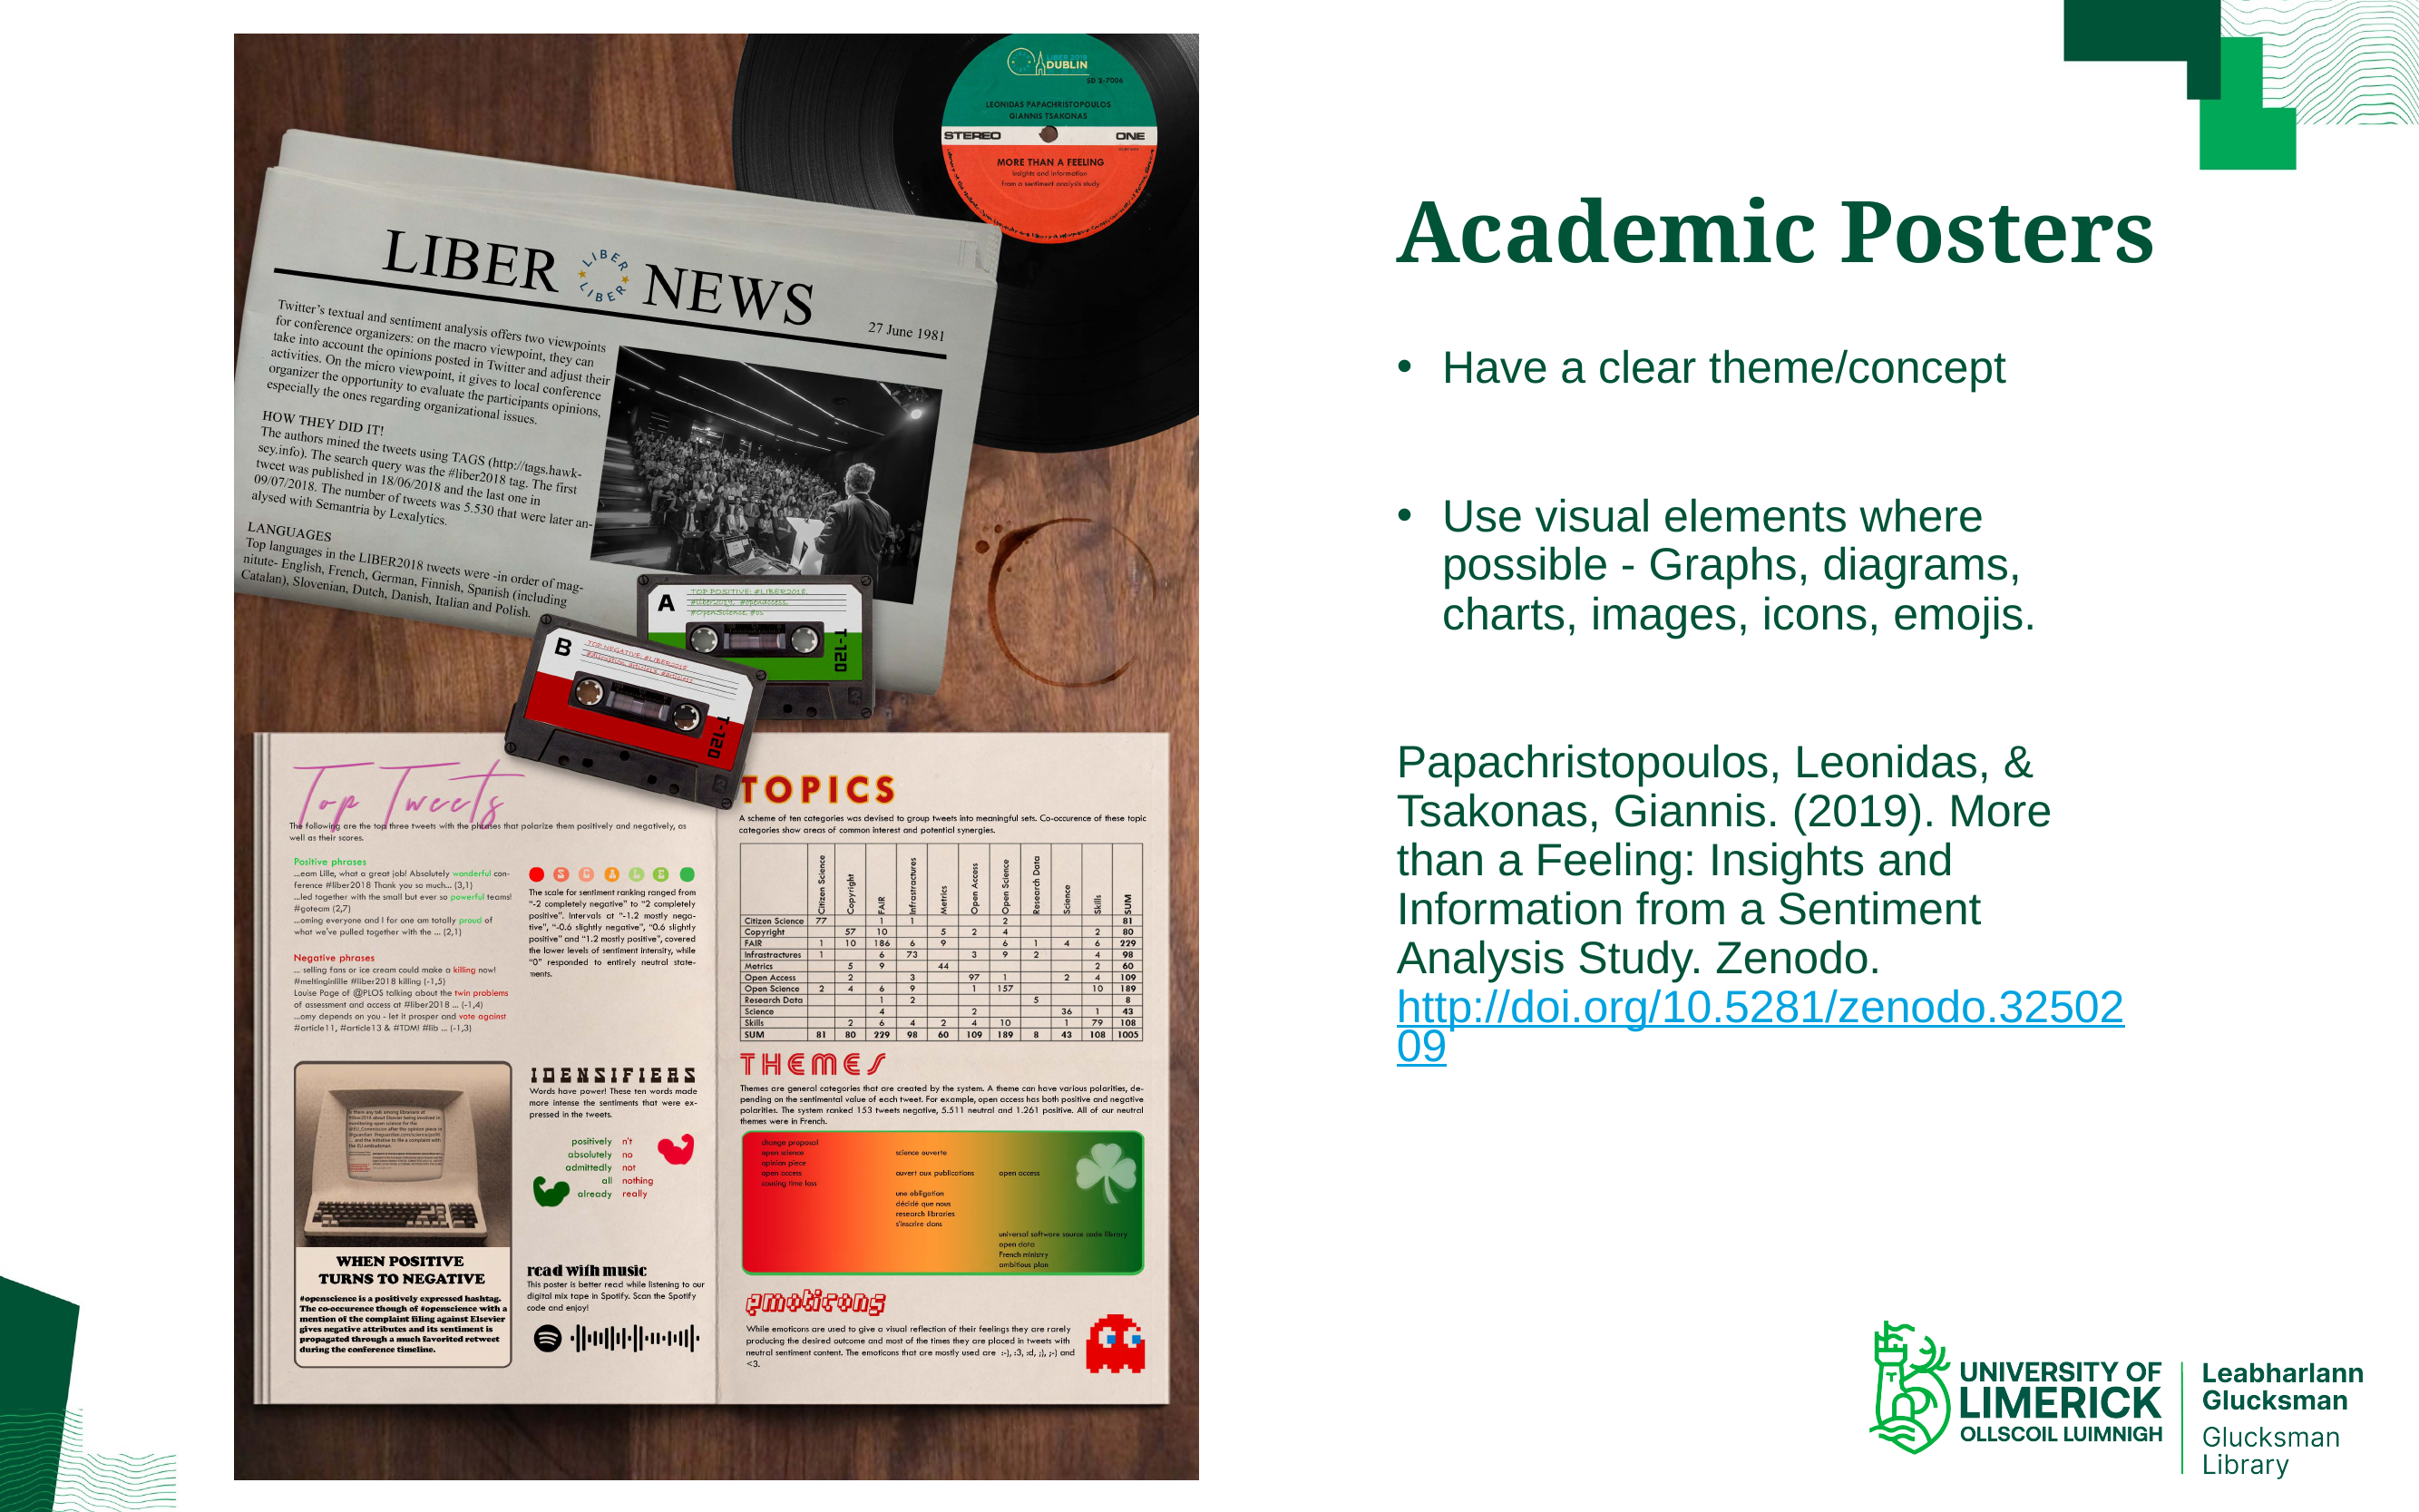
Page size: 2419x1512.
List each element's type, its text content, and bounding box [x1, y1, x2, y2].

title Academic Posters [1382, 181, 2215, 337]
picture [0, 0, 2419, 1512]
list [234, 34, 1200, 1480]
list Have a clear theme/concept Use visual elements where possible - Graphs, diagrams, charts, images, icons, emojis. Papachristopoulos, Leonidas, & Tsakonas, Giannis. (2019). More than a Feeling: Insights and Information from a Sentiment Analysis Study. Zenodo. http://doi.org/10.5281/zenodo.3250209 [1382, 337, 2164, 1117]
